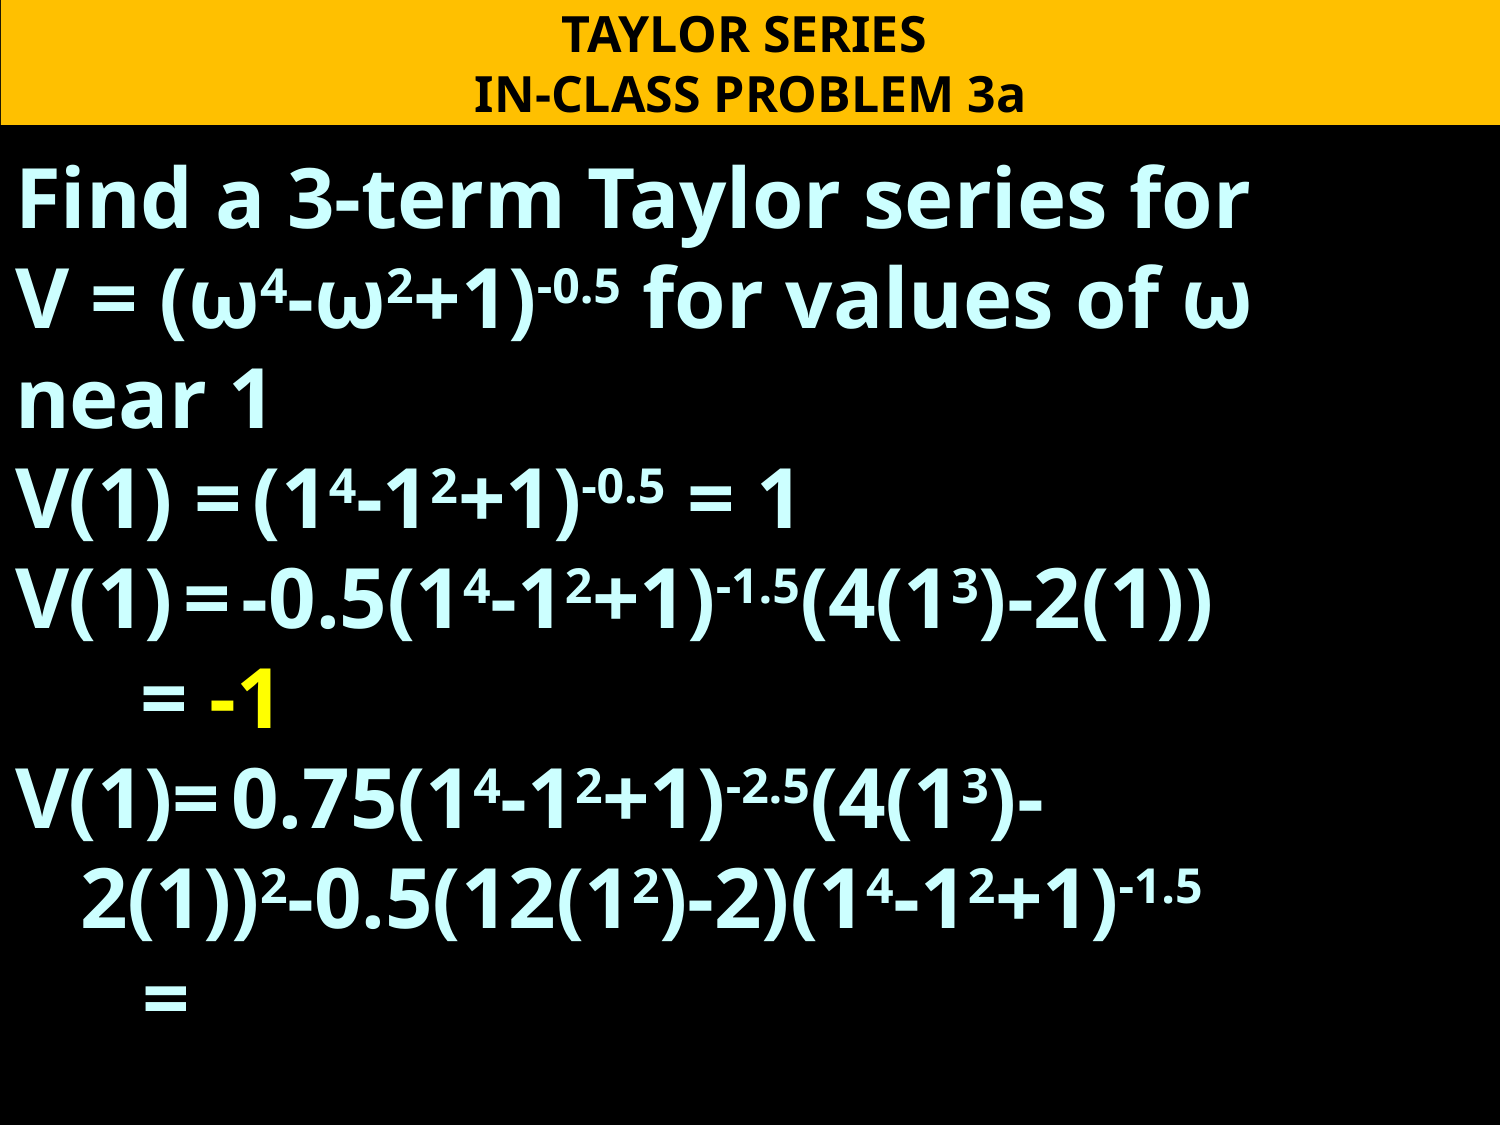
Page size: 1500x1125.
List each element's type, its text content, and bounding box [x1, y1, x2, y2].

text_box TAYLOR SERIES IN-CLASS PROBLEM 3a [0, 0, 1500, 125]
